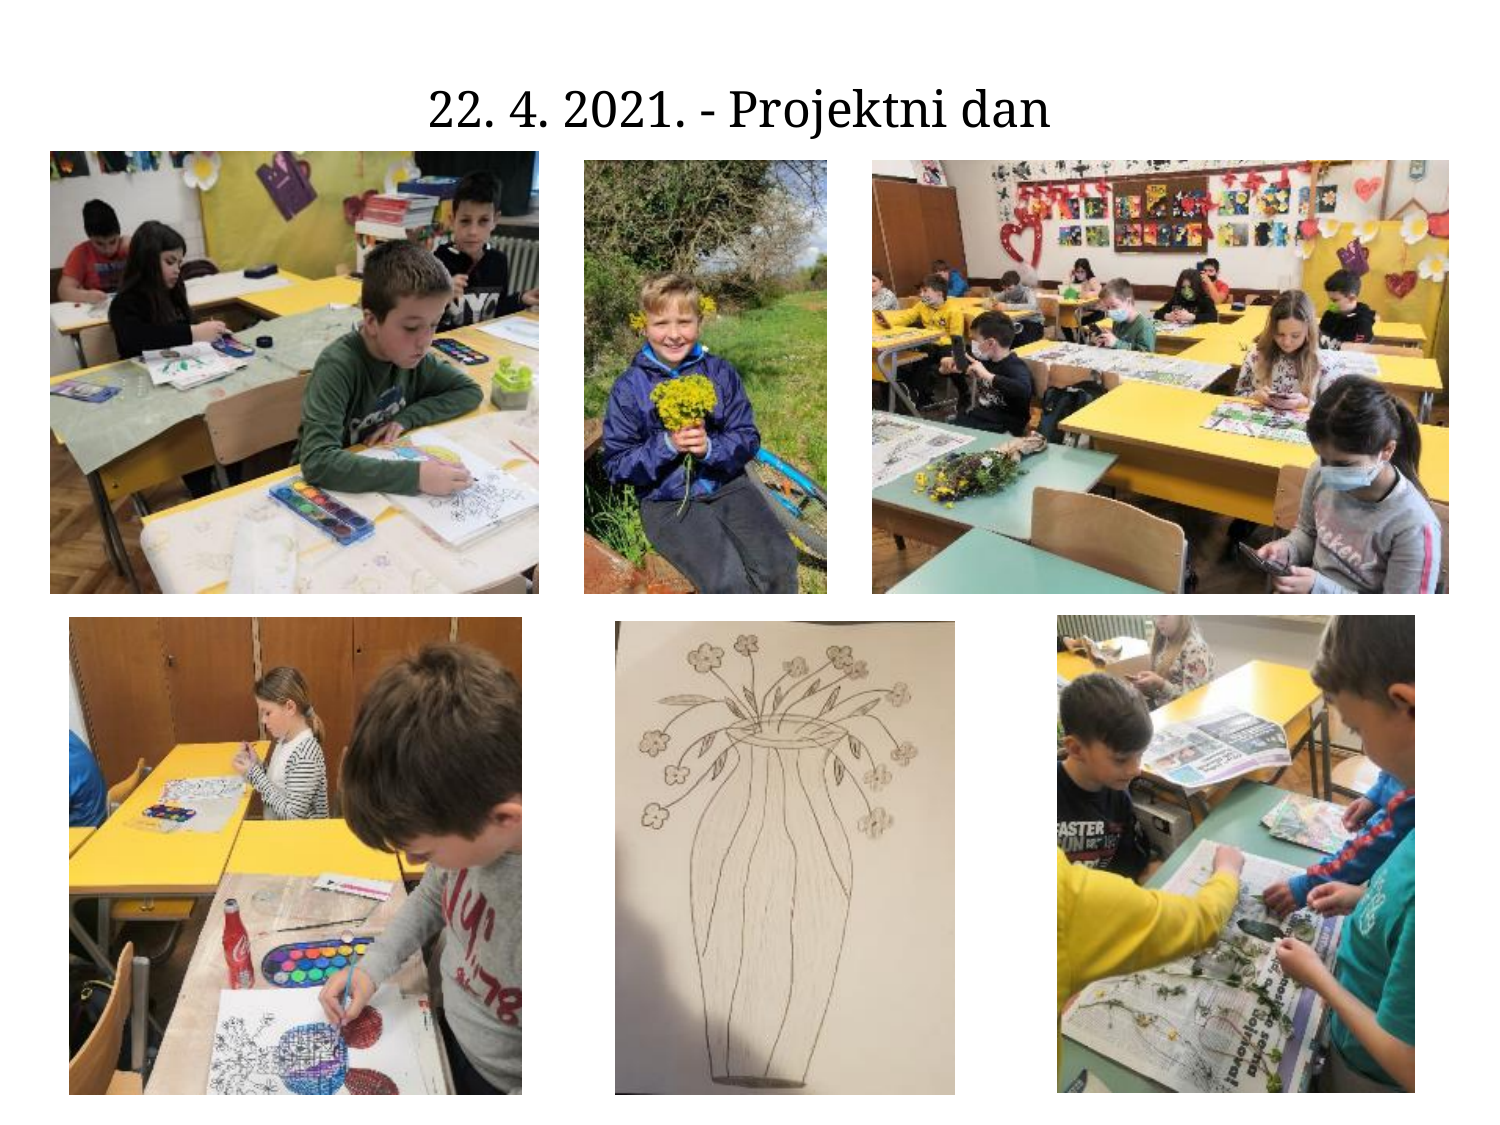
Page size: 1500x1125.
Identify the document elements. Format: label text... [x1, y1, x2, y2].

picture [1057, 615, 1416, 1093]
picture [50, 151, 539, 594]
picture [615, 621, 956, 1095]
picture [64, 617, 522, 1095]
picture [584, 160, 827, 594]
title 22. 4. 2021. - Projektni dan [64, 54, 1415, 161]
picture [871, 160, 1450, 594]
